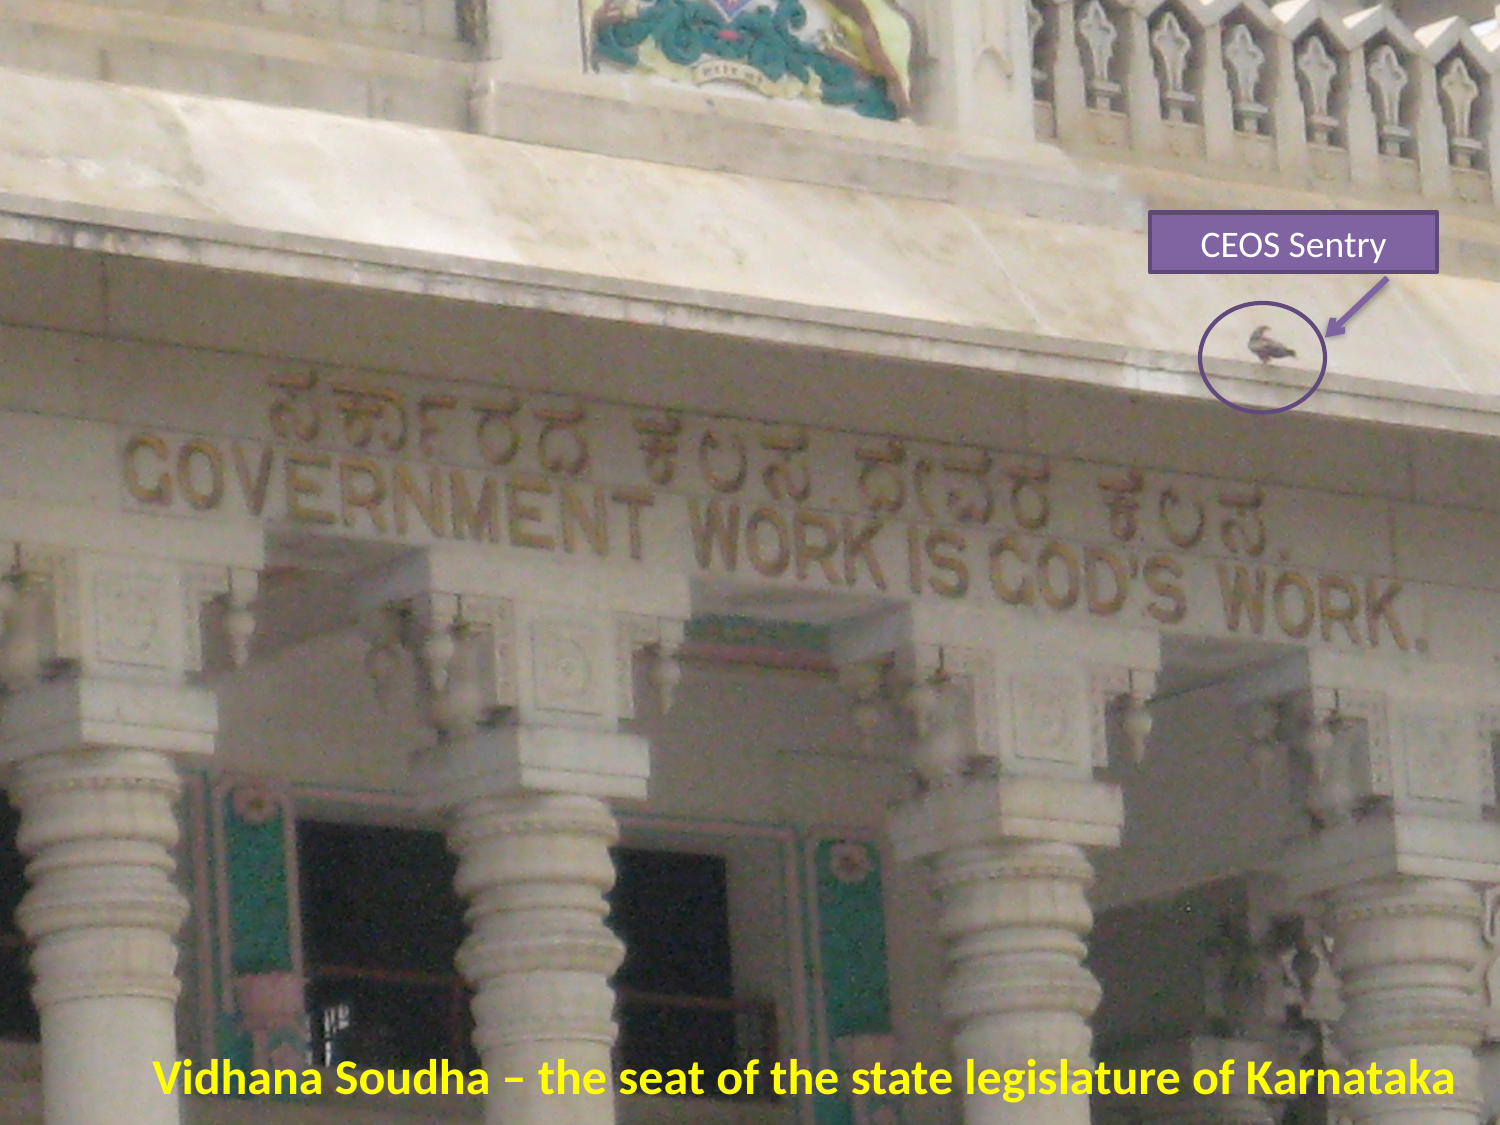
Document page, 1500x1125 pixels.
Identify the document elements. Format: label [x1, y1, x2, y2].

text_box [1324, 277, 1388, 338]
picture [0, 0, 1500, 1125]
